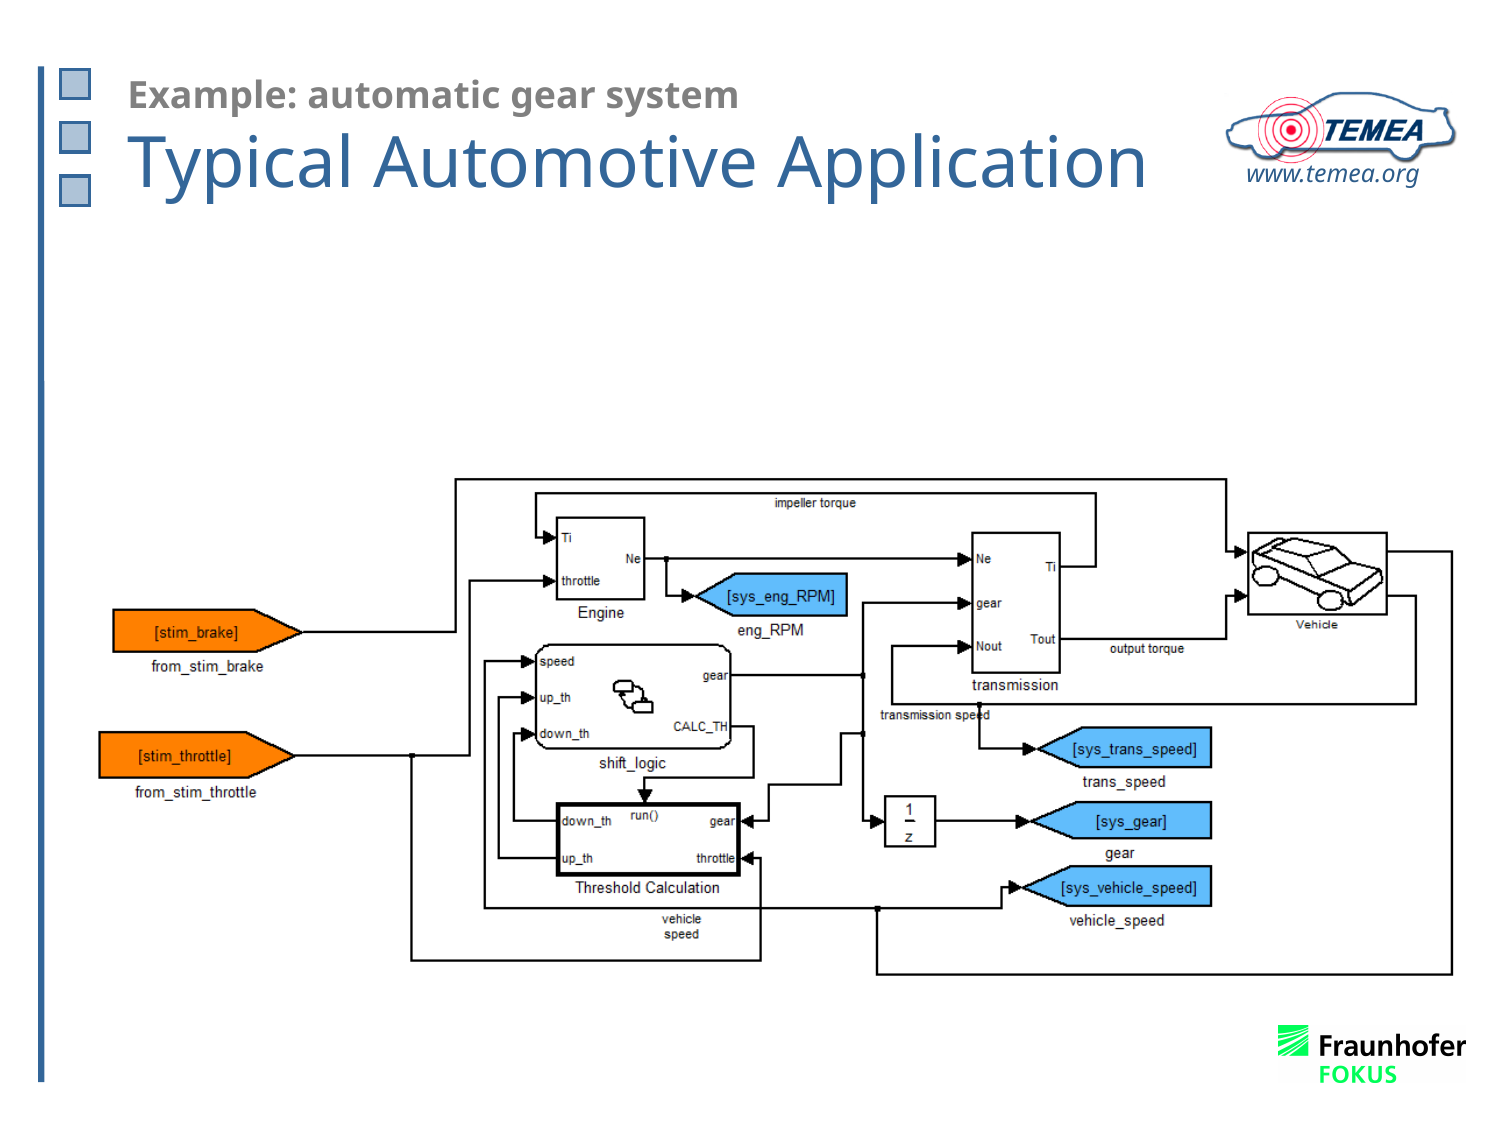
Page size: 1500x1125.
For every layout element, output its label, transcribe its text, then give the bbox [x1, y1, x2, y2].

title Example: automatic gear system Typical Automotive Application [111, 42, 1211, 231]
picture [1222, 90, 1459, 164]
picture [88, 455, 1459, 984]
picture [1278, 1025, 1466, 1083]
